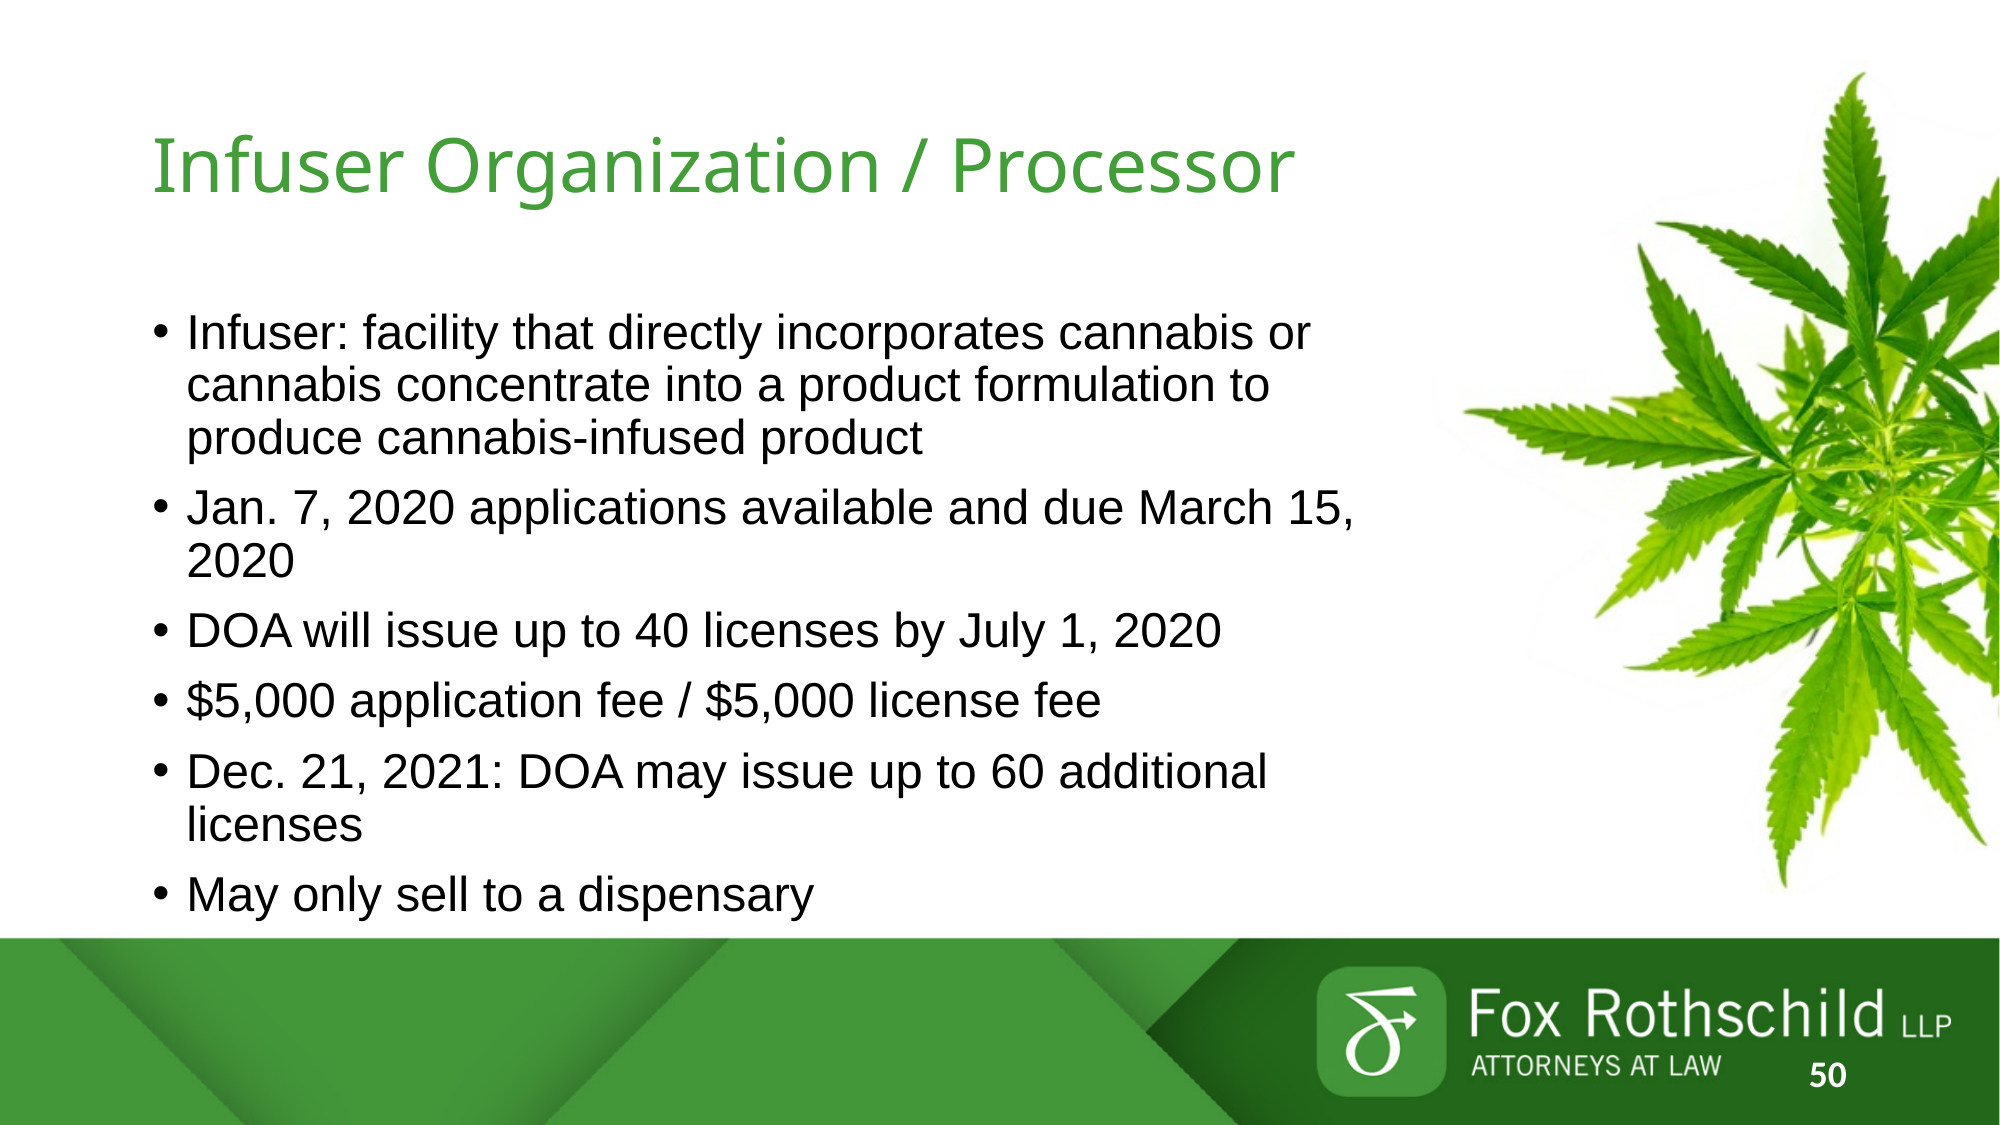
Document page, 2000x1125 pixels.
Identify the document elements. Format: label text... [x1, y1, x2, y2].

list Infuser: facility that directly incorporates cannabis or cannabis concentrate into a product formulation to produce cannabis-infused product Jan. 7, 2020 applications available and due March 15, 2020 DOA will issue up to 40 licenses by July 1, 2020 $5,000 application fee / $5,000 license fee Dec. 21, 2021: DOA may issue up to 60 additional licenses May only sell to a dispensary [137, 299, 1433, 932]
picture [0, 0, 2000, 1125]
title Infuser Organization / Processor [137, 59, 1862, 278]
slide_number 50 [1412, 1042, 1862, 1103]
